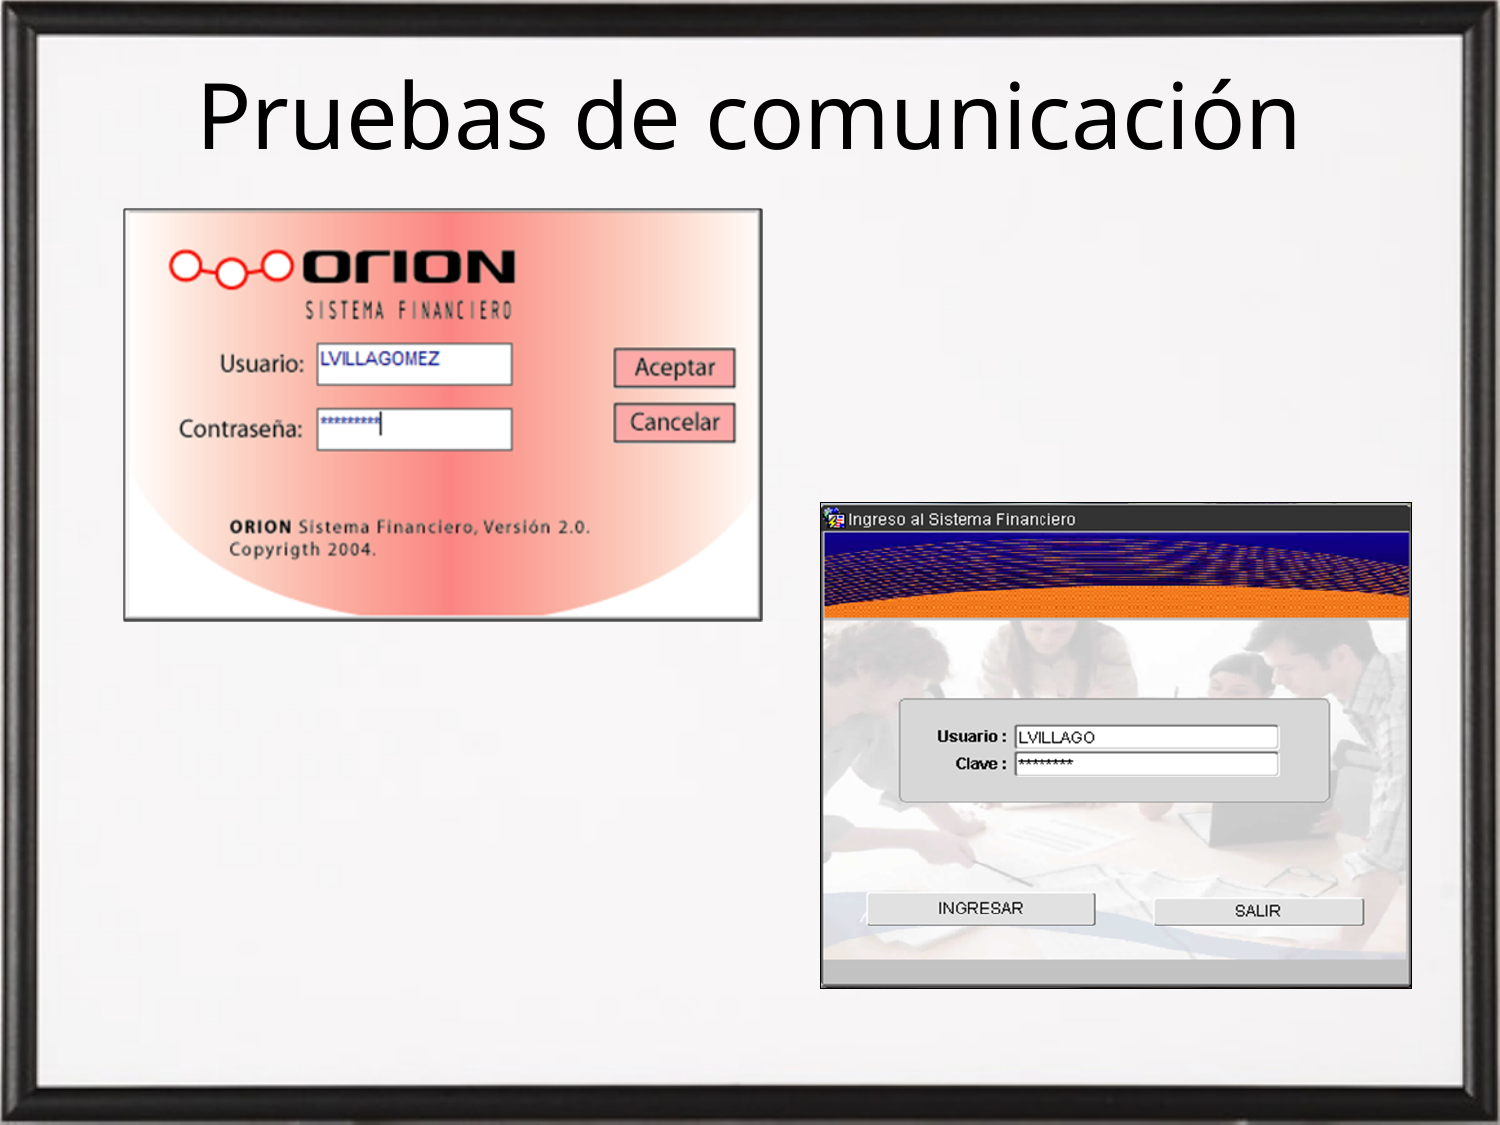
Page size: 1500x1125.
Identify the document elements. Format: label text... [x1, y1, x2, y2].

picture [0, 0, 1500, 1125]
title Pruebas de comunicación [75, 19, 1425, 207]
